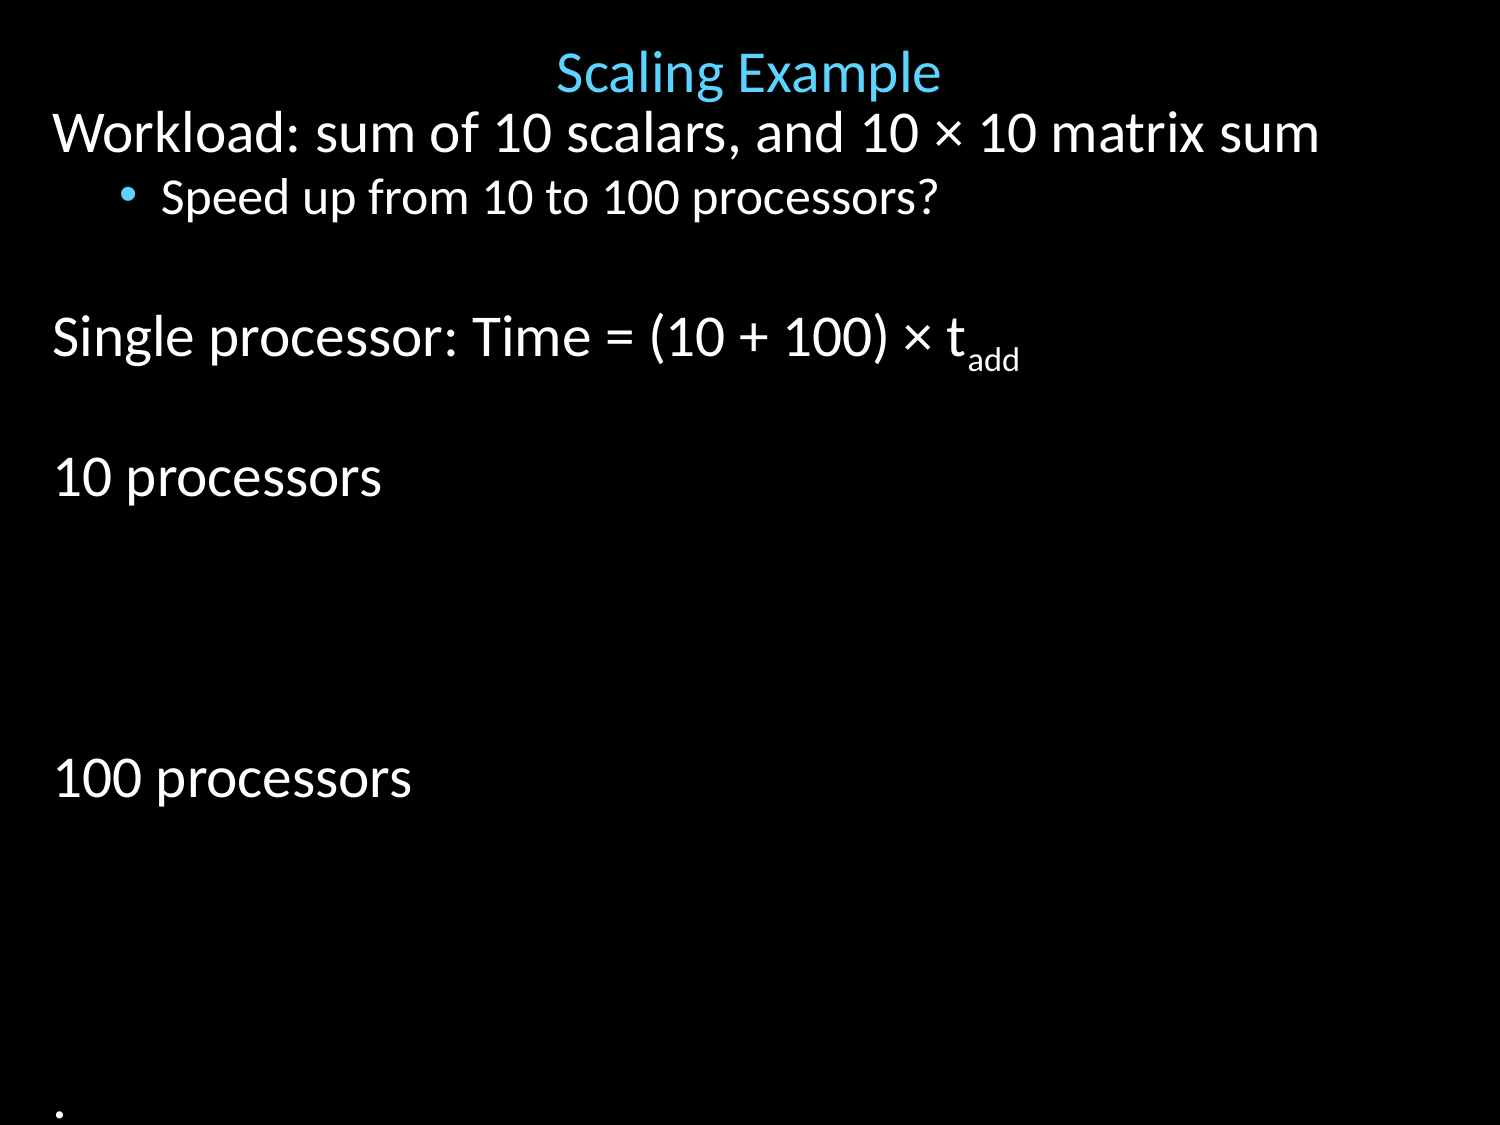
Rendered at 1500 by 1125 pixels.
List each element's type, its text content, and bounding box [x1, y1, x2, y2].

list Workload: sum of 10 scalars, and 10 × 10 matrix sum Speed up from 10 to 100 processors? Single processor: Time = (10 + 100) × tadd 10 processors 100 processors . [37, 99, 1463, 1125]
title Scaling Example [37, 24, 1463, 99]
